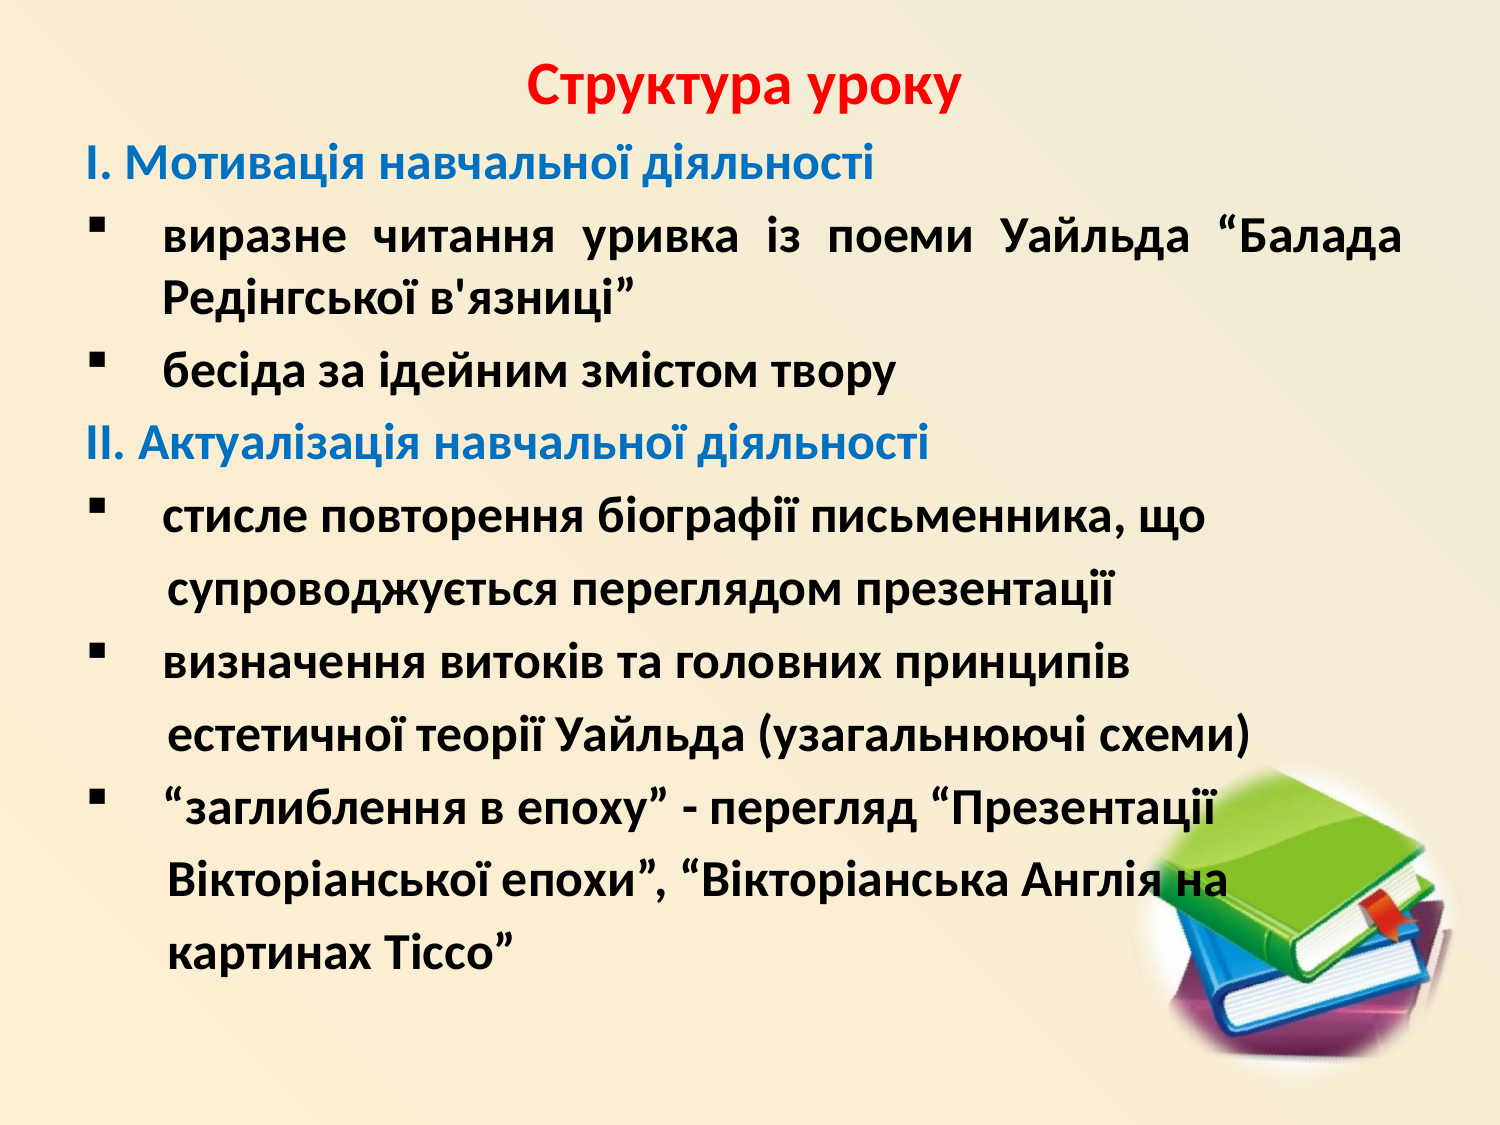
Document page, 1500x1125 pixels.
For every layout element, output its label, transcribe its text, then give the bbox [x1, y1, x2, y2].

picture [1126, 753, 1468, 1092]
list Структура уроку І. Мотивація навчальної діяльності виразне читання уривка із поеми Уайльда “Балада Редінгської в'язниці” бесіда за ідейним змістом твору ІІ. Актуалізація навчальної діяльності стисле повторення біографії письменника, що супроводжується переглядом презентації визначення витоків та головних принципів естетичної теорії Уайльда (узагальнюючі схеми) “заглиблення в епоху” - перегляд “Презентації Вікторіанської епохи”, “Вікторіанська Англія на картинах Тіссо” [70, 35, 1421, 1079]
